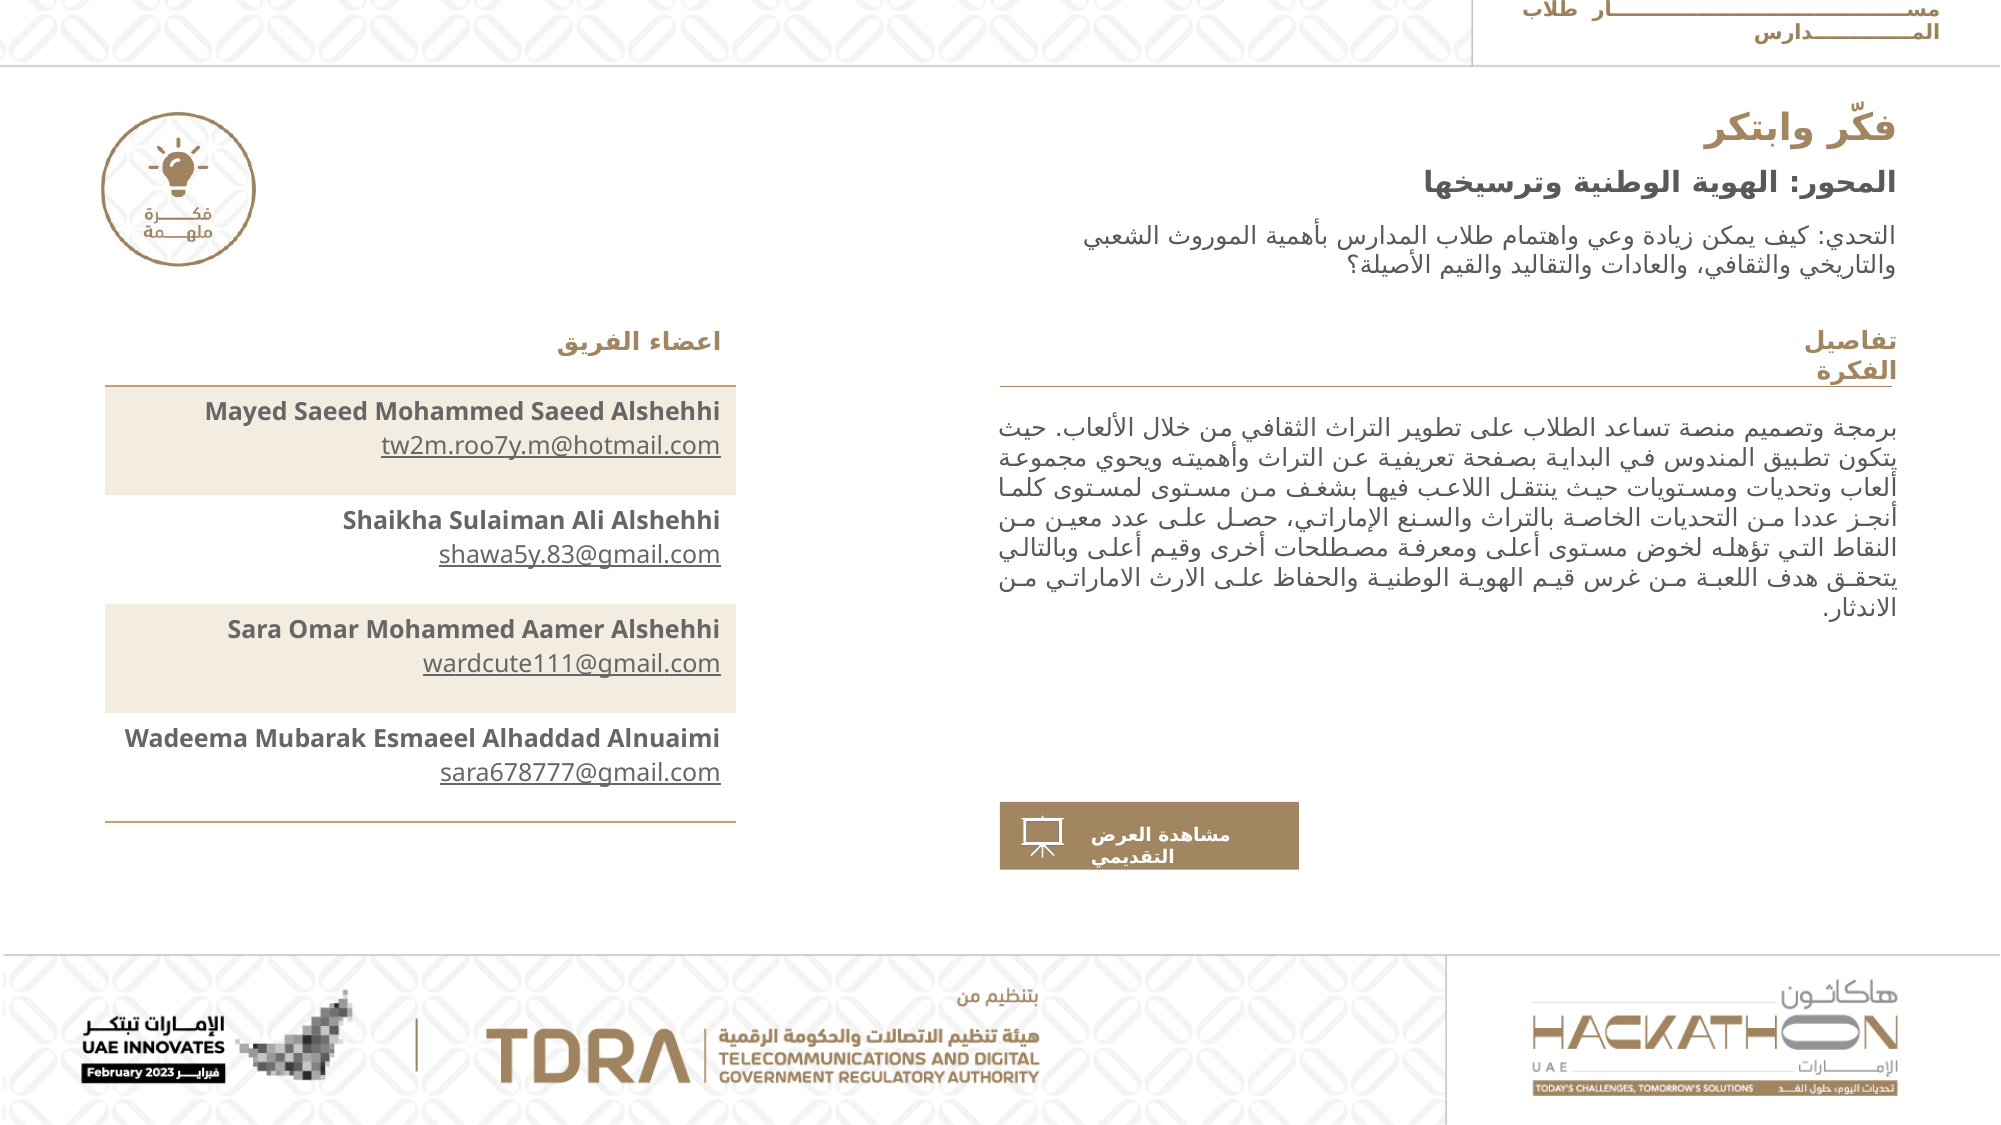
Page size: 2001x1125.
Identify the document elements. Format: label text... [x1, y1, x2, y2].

table_header Mayed Saeed Mohammed Saeed Alshehhi tw2m.roo7y.m@hotmail.com [105, 387, 736, 495]
text_box التحدي: كيف يمكن زيادة وعي واهتمام طلاب المدارس بأهمية الموروث الشعبي والتاريخي والثقافي، والعادات والتقاليد والقيم الأصيلة؟ [999, 211, 1913, 347]
text_box تفاصيل الفكرة [1705, 347, 1913, 393]
text_box برمجة وتصميم منصة تساعد الطلاب على تطوير التراث الثقافي من خلال الألعاب. حيث يتكون تطبيق المندوس في البداية بصفحة تعريفية عن التراث وأهميته ويحوي مجموعة ألعاب وتحديات ومستويات حيث ينتقل اللاعب فيها بشغف من مستوى لمستوى كلما أنجز عددا من التحديات الخاصة بالتراث والسنع الإماراتي، حصل على عدد معين من النقاط التي تؤهله لخوض مستوى أعلى ومعرفة مصطلحات أخرى وقيم أعلى وبالتالي يتحقق هدف اللعبة من غرس قيم الهوية الوطنية والحفاظ على الارث الاماراتي من الاندثار. [983, 403, 1913, 629]
text_box اعضاء الفريق [529, 317, 737, 363]
picture [0, 0, 2000, 1125]
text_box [999, 801, 1299, 870]
text_box فكّر وابتكر [1220, 95, 1913, 156]
table_cell Wadeema Mubarak Esmaeel Alhaddad Alnuaimi sara678777@gmail.com [105, 713, 736, 821]
table_cell Sara Omar Mohammed Aamer Alshehhi wardcute111@gmail.com [105, 604, 736, 713]
text_box المحور: الهوية الوطنية وترسيخها [999, 156, 1913, 211]
title مســــــــــــــــــــــــــــــــــــــــــار طلاب المــــــــــــــدارس [1501, 17, 1956, 52]
table_cell Shaikha Sulaiman Ali Alshehhi shawa5y.83@gmail.com [105, 495, 736, 604]
